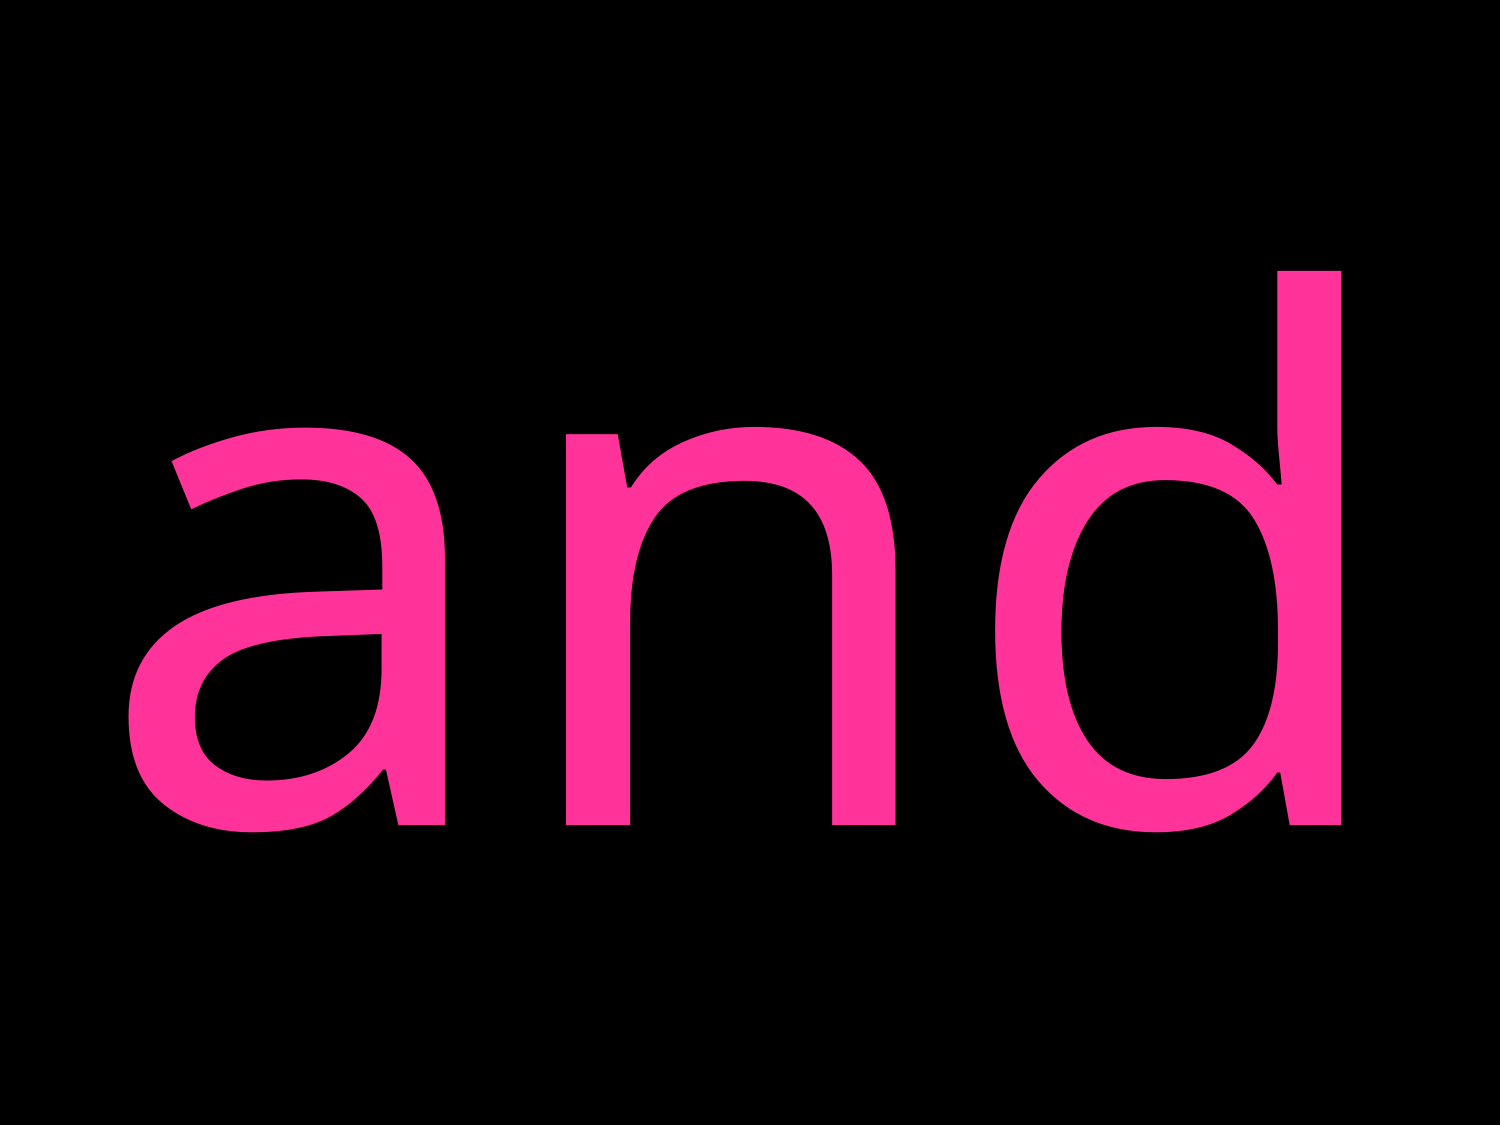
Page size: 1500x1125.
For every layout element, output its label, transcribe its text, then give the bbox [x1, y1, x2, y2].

title and [75, 45, 1425, 1024]
